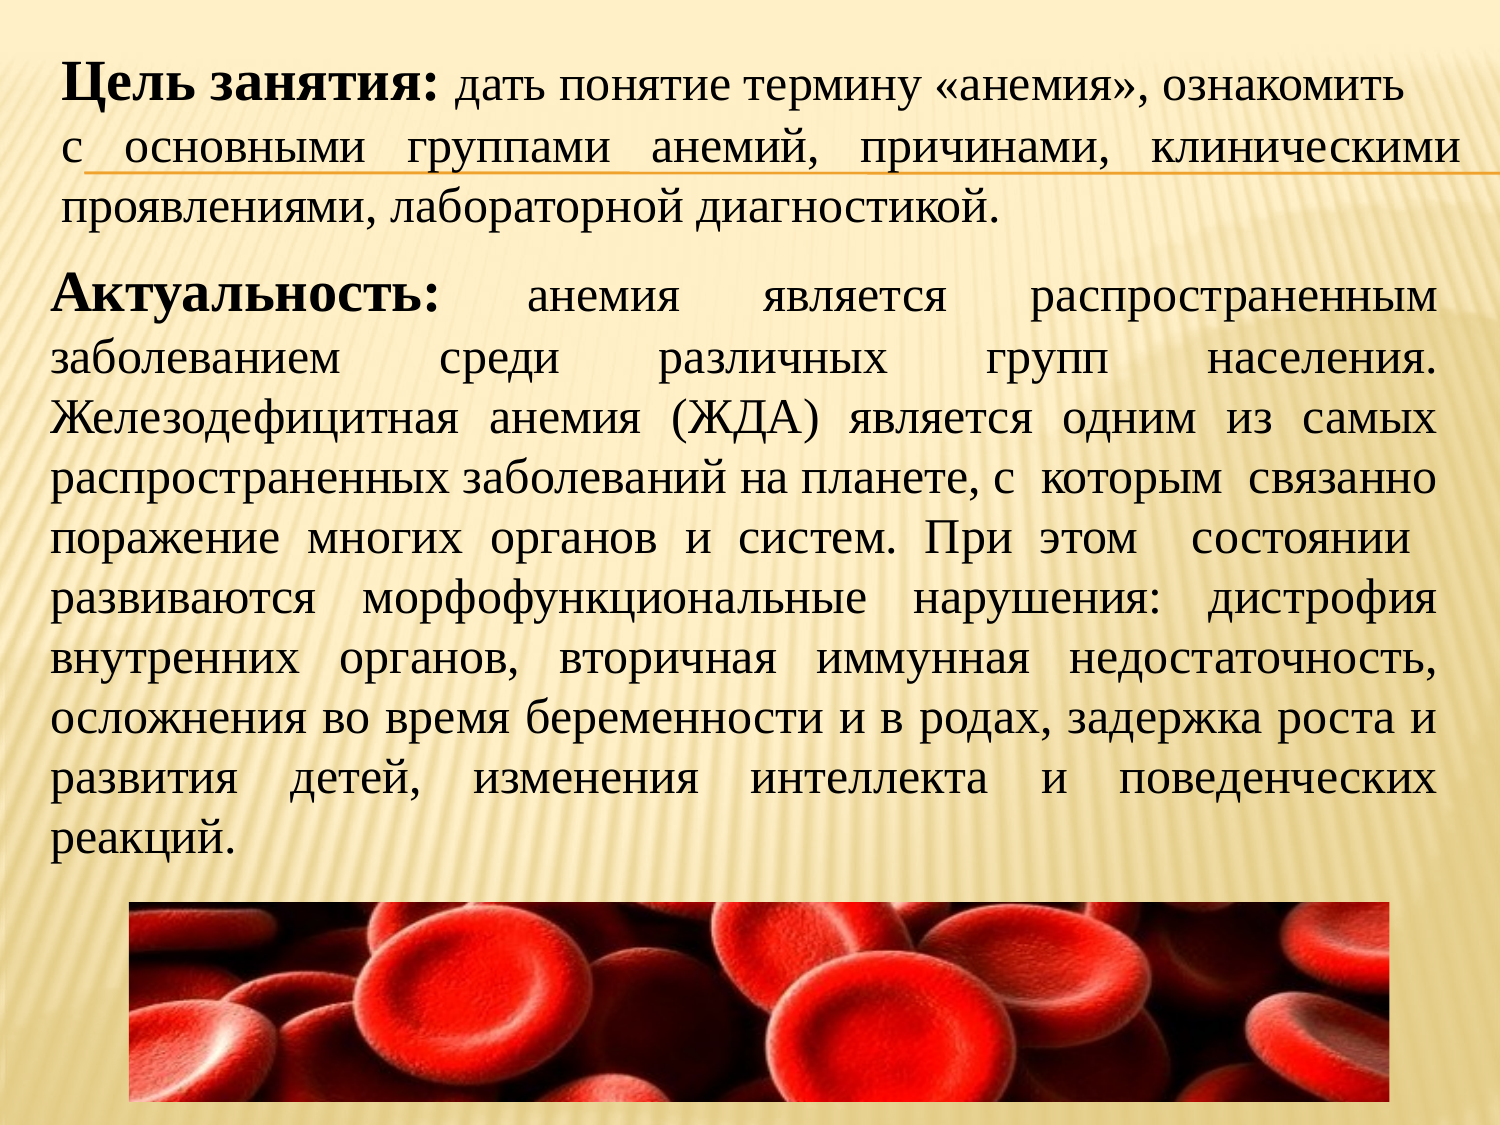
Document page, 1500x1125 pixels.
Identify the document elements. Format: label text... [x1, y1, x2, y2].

picture [128, 902, 1390, 1102]
text_box Цель занятия: дать понятие термину «анемия», ознакомить с основными группами анемий, причинами, клиническими проявлениями, лабораторной диагностикой. [46, 35, 1477, 240]
text_box Актуальность: анемия является распространенным заболеванием среди различных групп населения. Железодефицитная анемия (ЖДА) является одним из самых распространенных заболеваний на планете, с которым связанно поражение многих органов и систем. При этом состоянии развиваются морфофункциональные нарушения: дистрофия внутренних органов, вторичная иммунная недостаточность, осложнения во время беременности и в родах, задержка роста и развития детей, изменения интеллекта и поведенческих реакций. [35, 246, 1454, 871]
